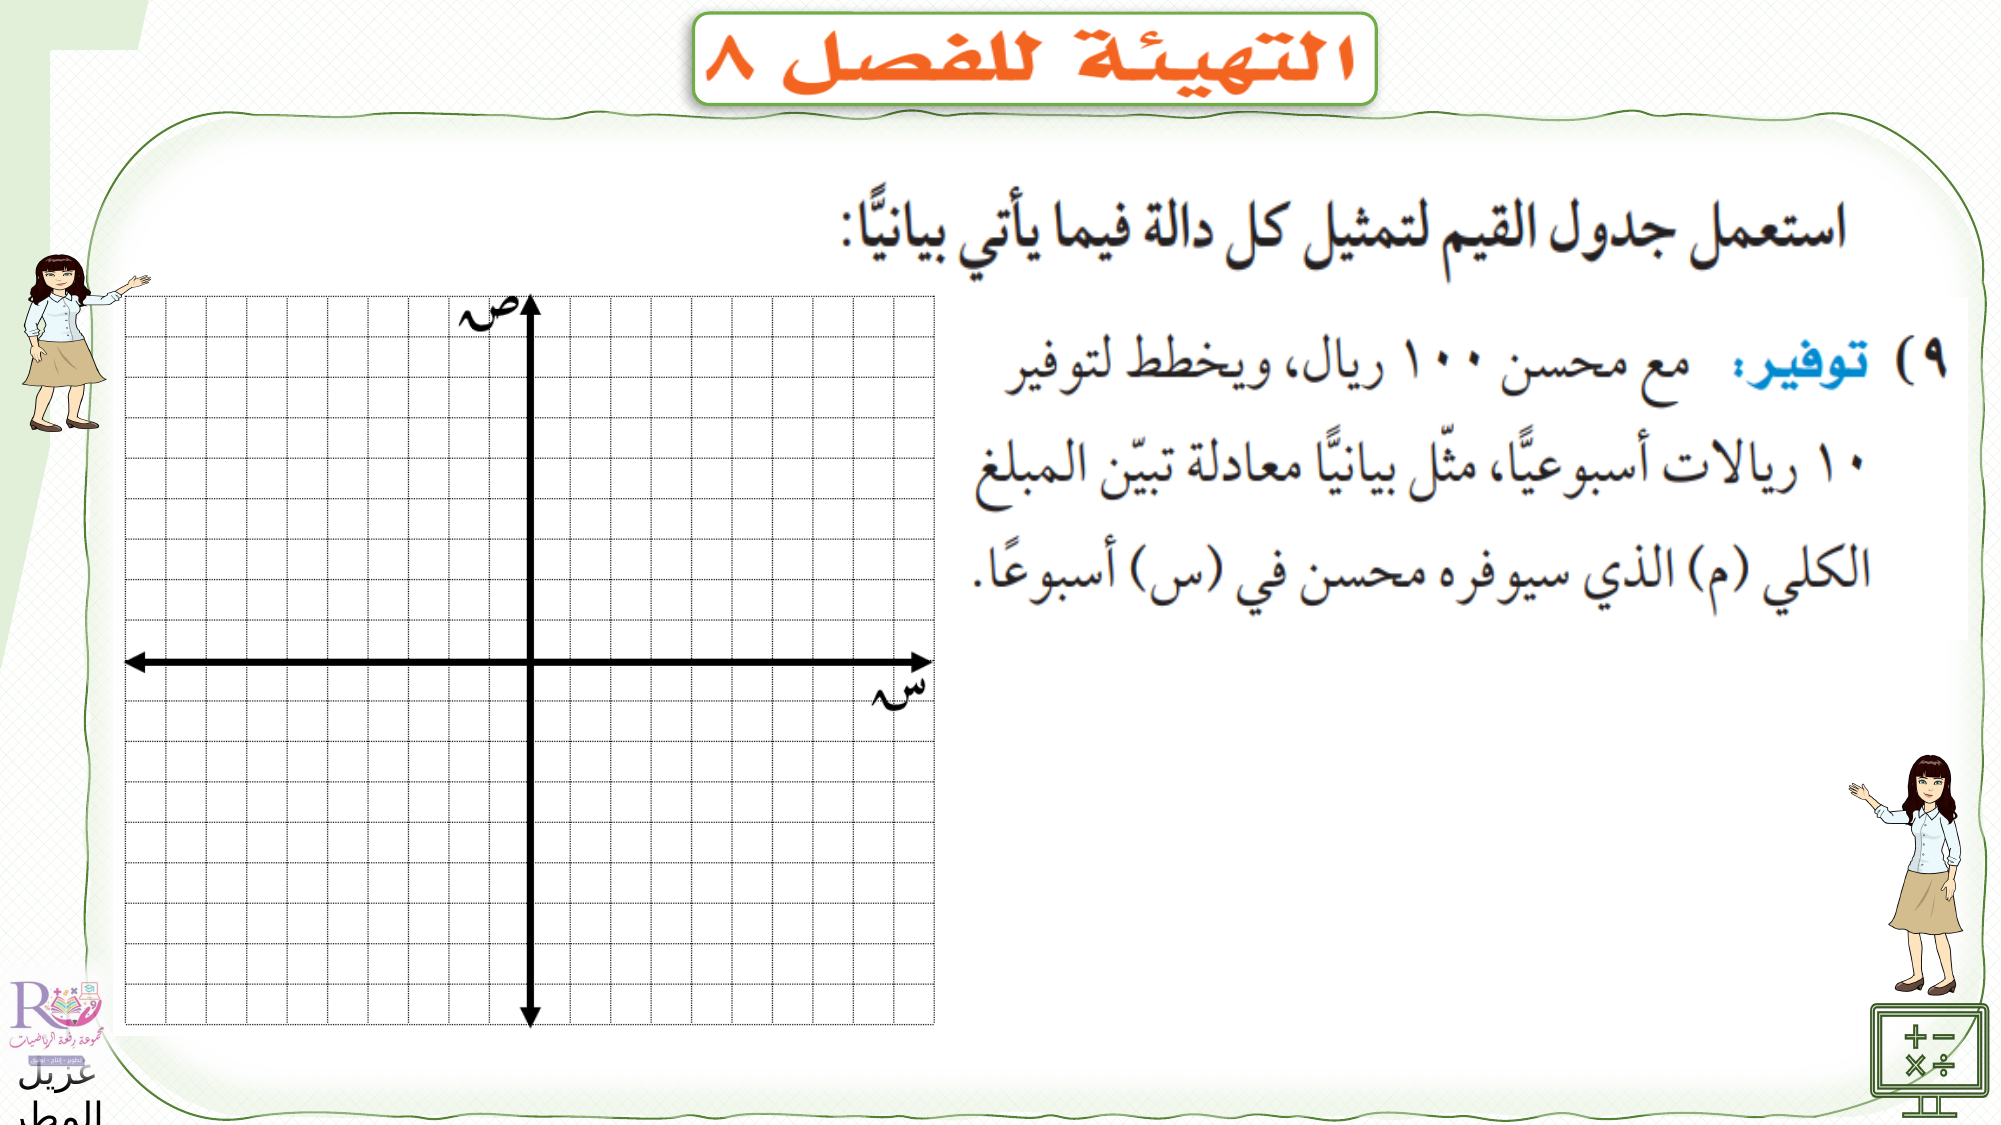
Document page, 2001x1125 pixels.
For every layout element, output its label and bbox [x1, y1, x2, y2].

picture [1845, 753, 2000, 1125]
picture [16, 170, 1968, 1036]
picture [696, 15, 1374, 102]
